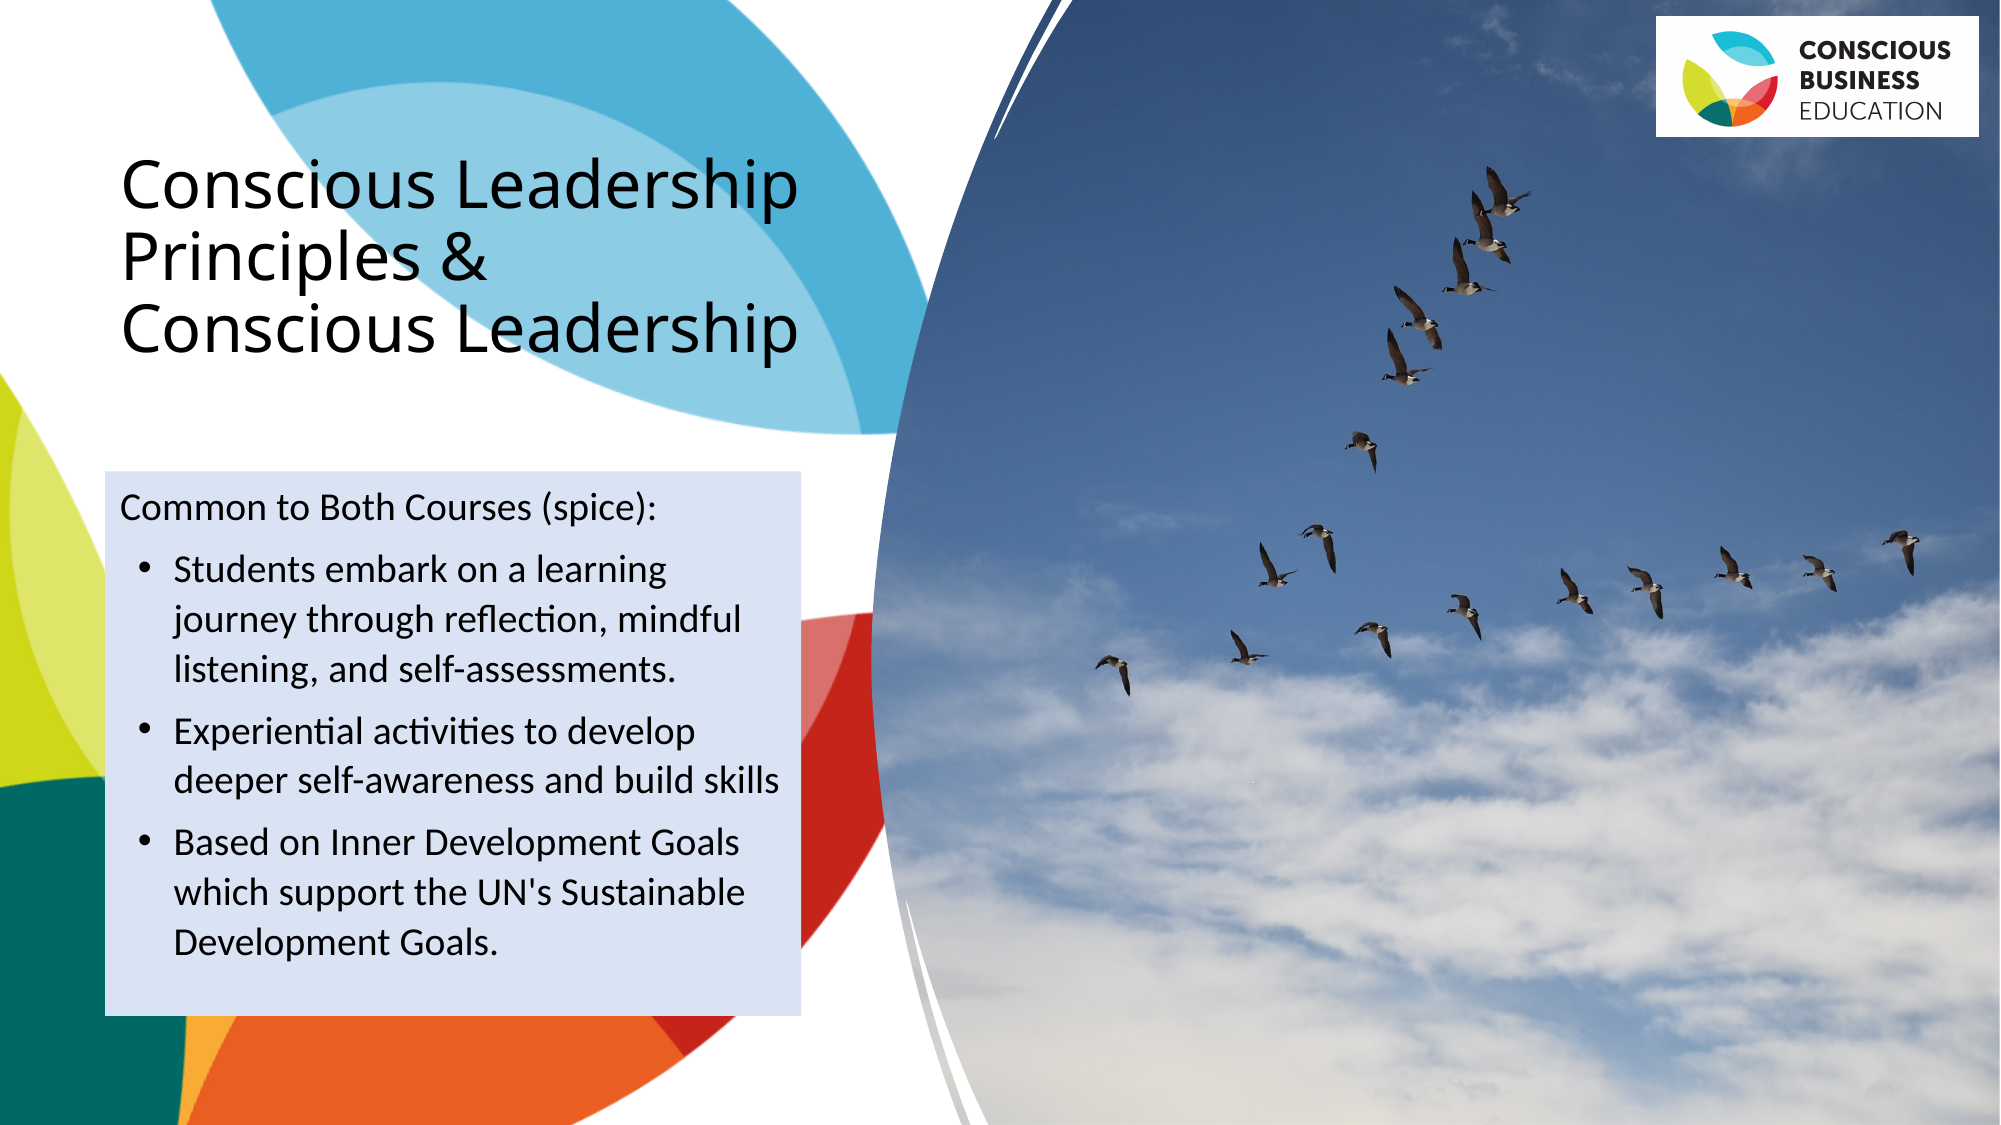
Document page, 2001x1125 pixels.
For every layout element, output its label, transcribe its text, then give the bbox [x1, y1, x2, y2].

list Common to Both Courses (spice): Students embark on a learning journey through reflection, mindful listening, and self-assessments. Experiential activities to develop deeper self-awareness and build skills Based on Inner Development Goals which support the UN's Sustainable Development Goals. [105, 471, 802, 1016]
picture [0, 0, 2000, 1125]
title Conscious Leadership Principles & Conscious Leadership [105, 53, 822, 375]
